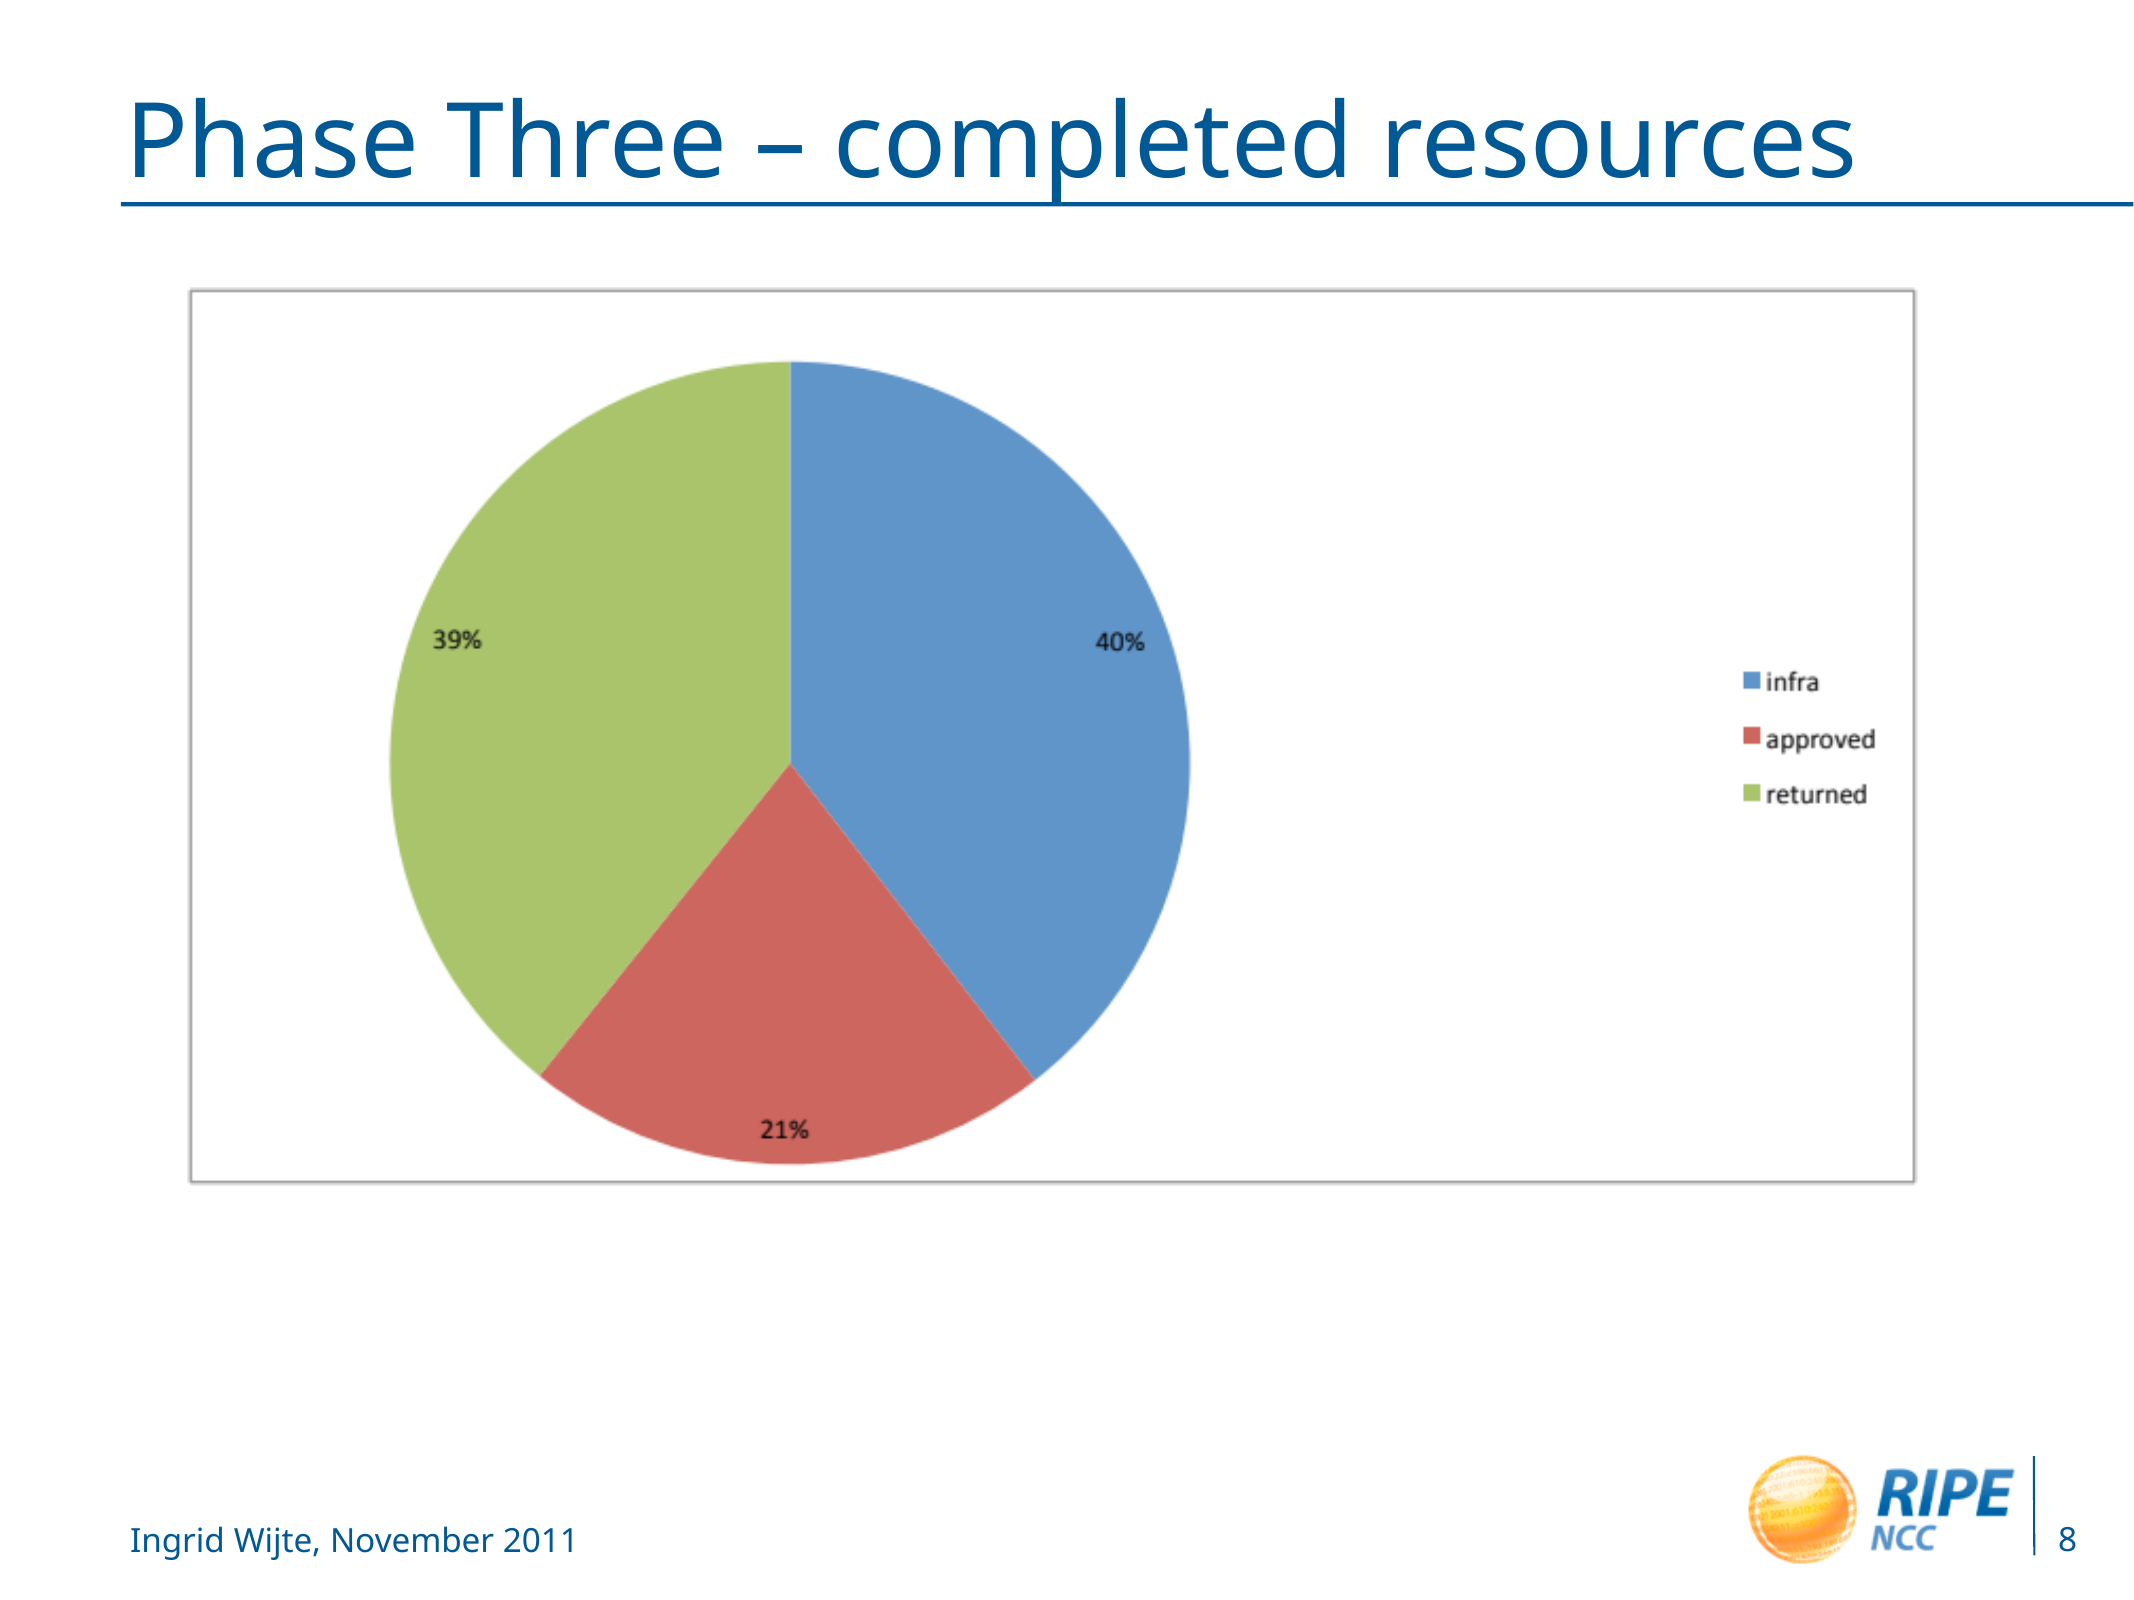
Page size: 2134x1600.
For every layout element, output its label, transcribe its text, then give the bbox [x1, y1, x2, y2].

slide_number 8 [2039, 1509, 2097, 1566]
title Phase Three – completed resources [116, 41, 2047, 207]
picture [1731, 1444, 2034, 1577]
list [180, 279, 1924, 1190]
